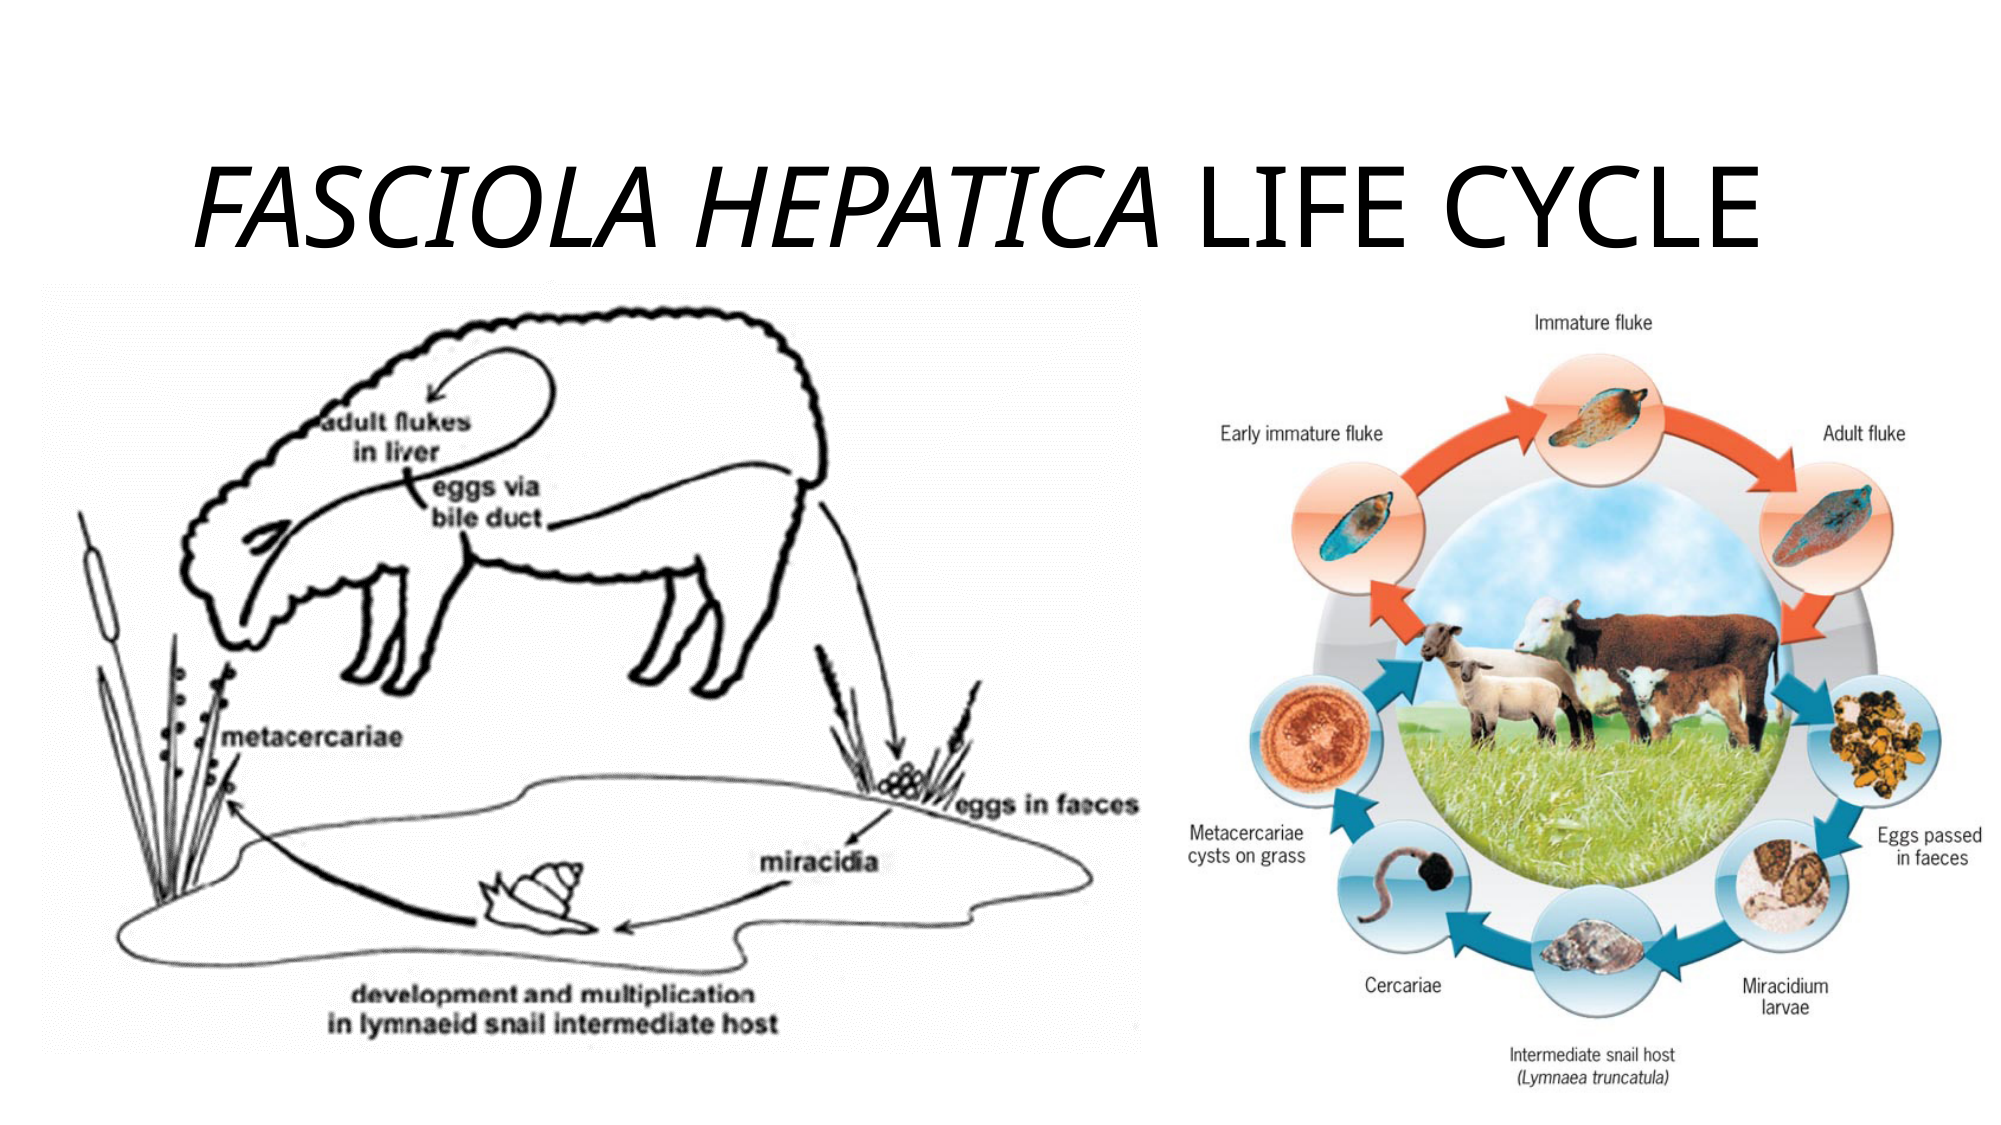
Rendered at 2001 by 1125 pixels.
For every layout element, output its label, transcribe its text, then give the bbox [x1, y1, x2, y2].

picture [39, 278, 2000, 1100]
title Fasciola hepatica Life Cycle [175, 79, 1826, 277]
